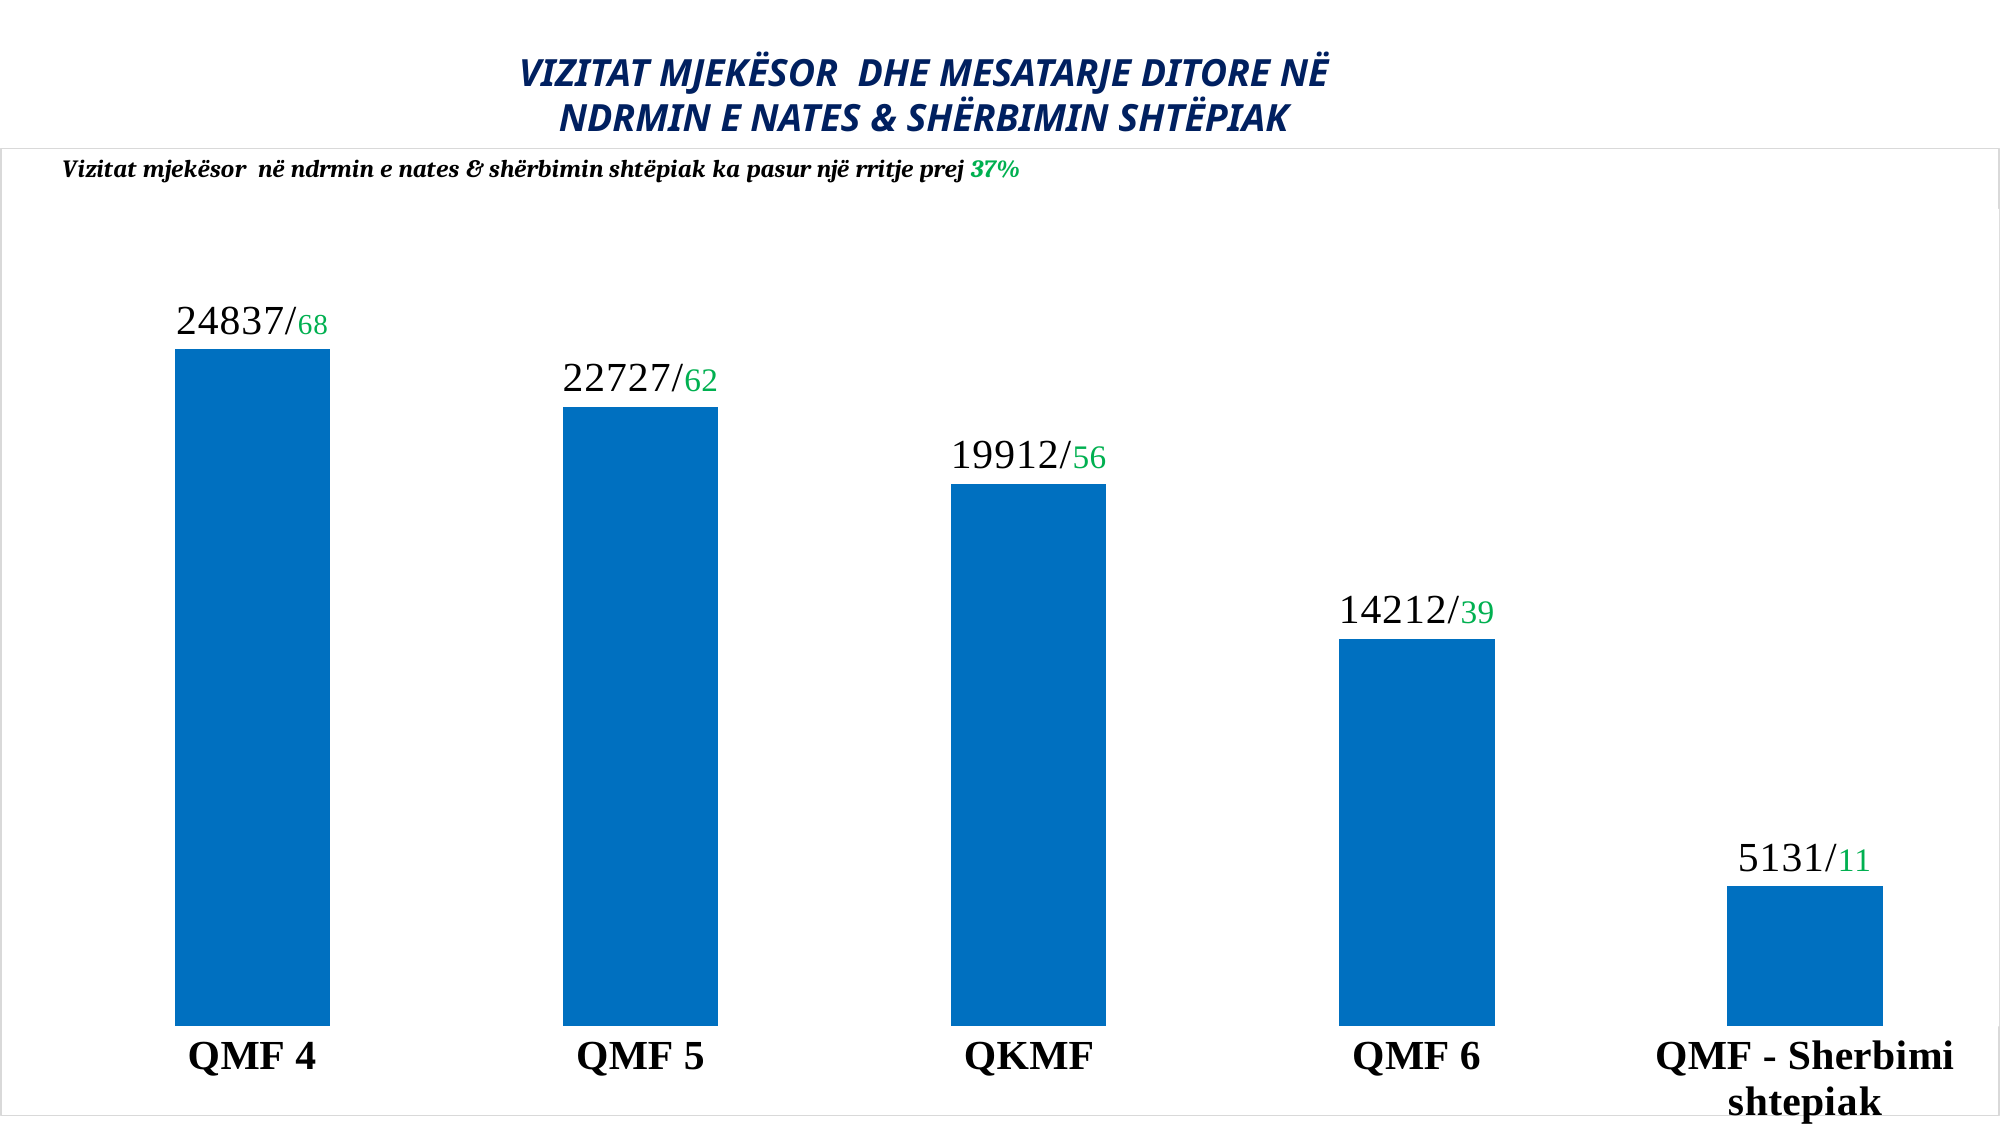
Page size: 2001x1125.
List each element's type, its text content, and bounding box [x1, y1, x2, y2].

chart [0, 147, 2000, 1125]
text_box VIZITAT MJEKËSOR DHE MESATARJE DITORE NË NDRMIN E NATES & SHËRBIMIN SHTËPIAK [424, 41, 1425, 147]
